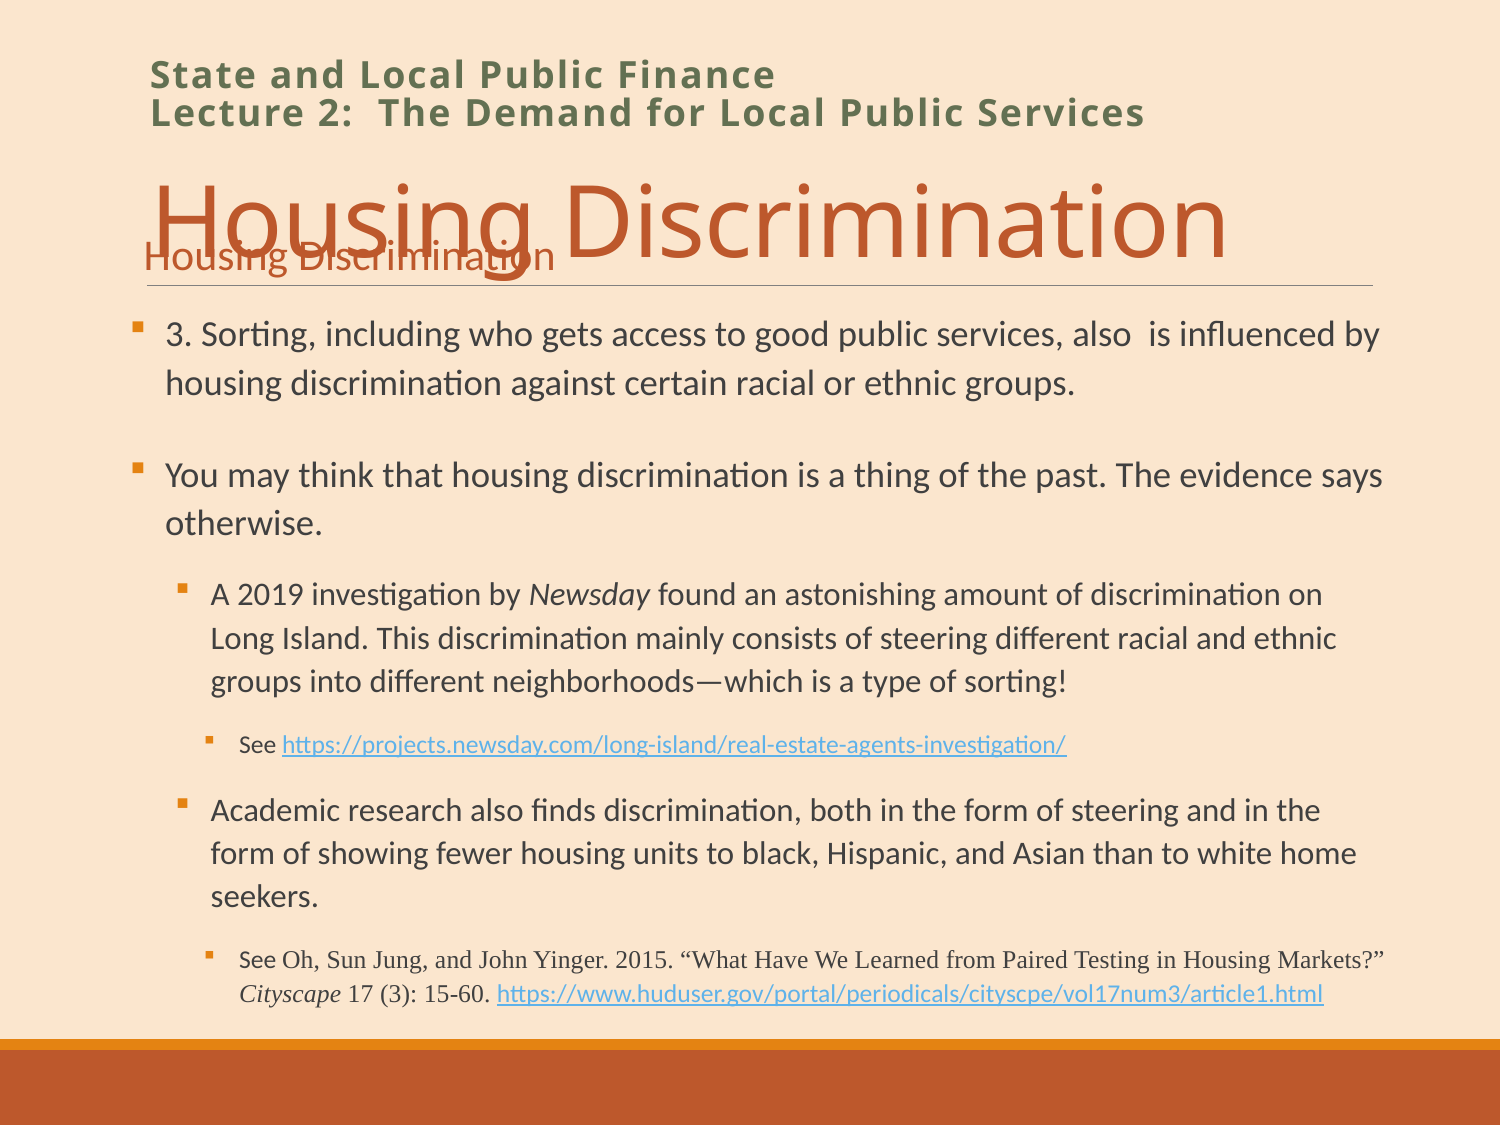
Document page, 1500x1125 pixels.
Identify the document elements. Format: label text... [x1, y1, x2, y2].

title Housing Discrimination [135, 47, 1373, 285]
text_box Housing Discrimination 3. Sorting, including who gets access to good public services, also is influenced by housing discrimination against certain racial or ethnic groups. You may think that housing discrimination is a thing of the past. The evidence says otherwise. A 2019 investigation by Newsday found an astonishing amount of discrimination on Long Island. This discrimination mainly consists of steering different racial and ethnic groups into different neighborhoods—which is a type of sorting! See https://projects.newsday.com/long-island/real-estate-agents-investigation/ Academic research also finds discrimination, both in the form of steering and in the form of showing fewer housing units to black, Hispanic, and Asian than to white home seekers. See Oh, Sun Jung, and John Yinger. 2015. “What Have We Learned from Paired Testing in Housing Markets?” Cityscape 17 (3): 15-60. https://www.huduser.gov/portal/periodicals/cityscpe/vol17num3/article1.html [129, 224, 1388, 1038]
